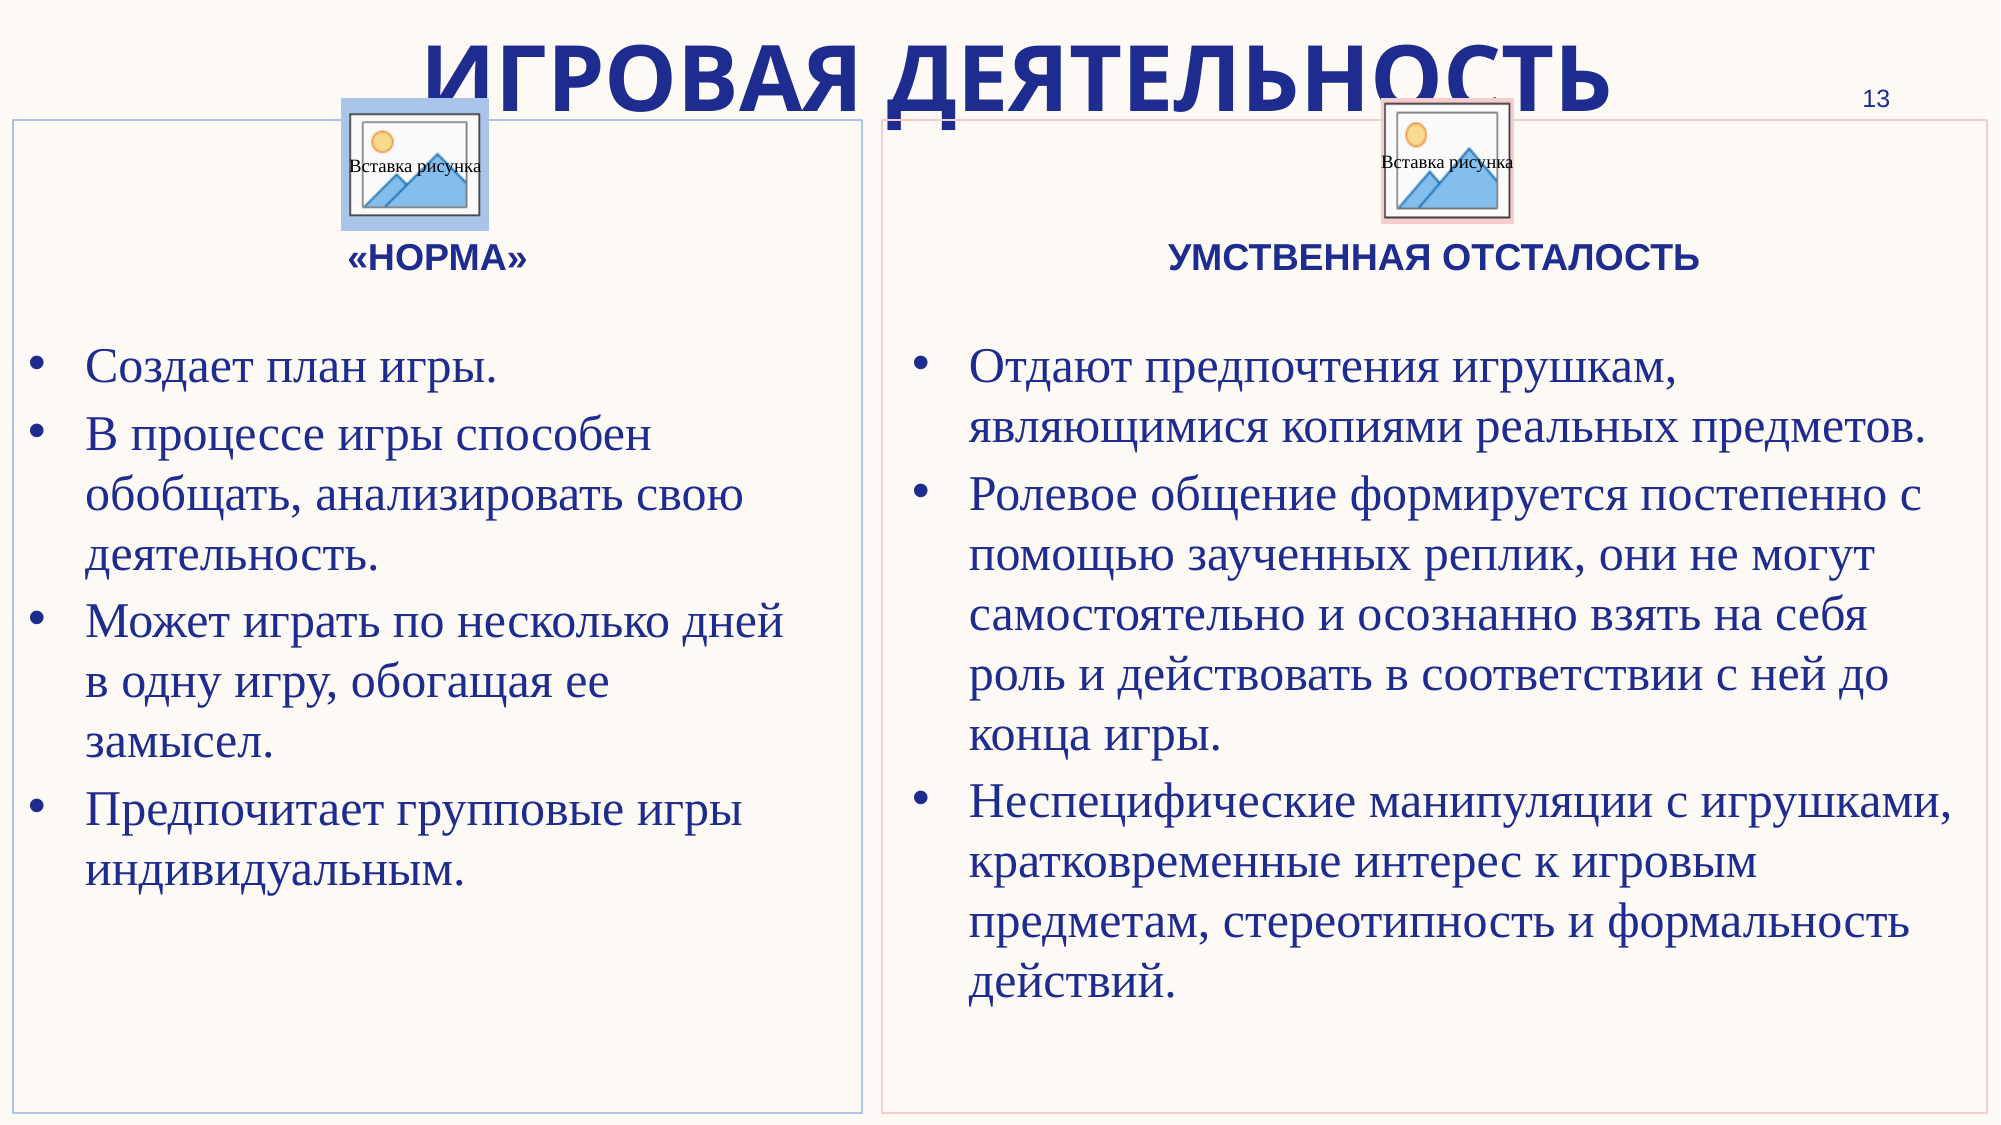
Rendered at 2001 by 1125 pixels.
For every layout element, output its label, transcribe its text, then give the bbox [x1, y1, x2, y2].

list Умственная отсталость [881, 119, 1988, 1114]
list «норма» [12, 119, 863, 1114]
list Отдают предпочтения игрушкам, являющимися копиями реальных предметов. Ролевое общение формируется постепенно с помощью заученных реплик, они не могут самостоятельно и осознанно взять на себя роль и действовать в соответствии с ней до конца игры. Неспецифические манипуляции с игрушками, кратковременные интерес к игровым предметам, стереотипность и формальность действий. [897, 324, 1987, 1113]
picture [341, 98, 490, 232]
picture [1380, 97, 1515, 225]
slide_number 13 [1795, 75, 1958, 119]
title Игровая деятельность [142, 11, 1893, 138]
list Создает план игры. В процессе игры способен обобщать, анализировать свою деятельность. Может играть по несколько дней в одну игру, обогащая ее замысел. Предпочитает групповые игры индивидуальным. [13, 324, 822, 1096]
